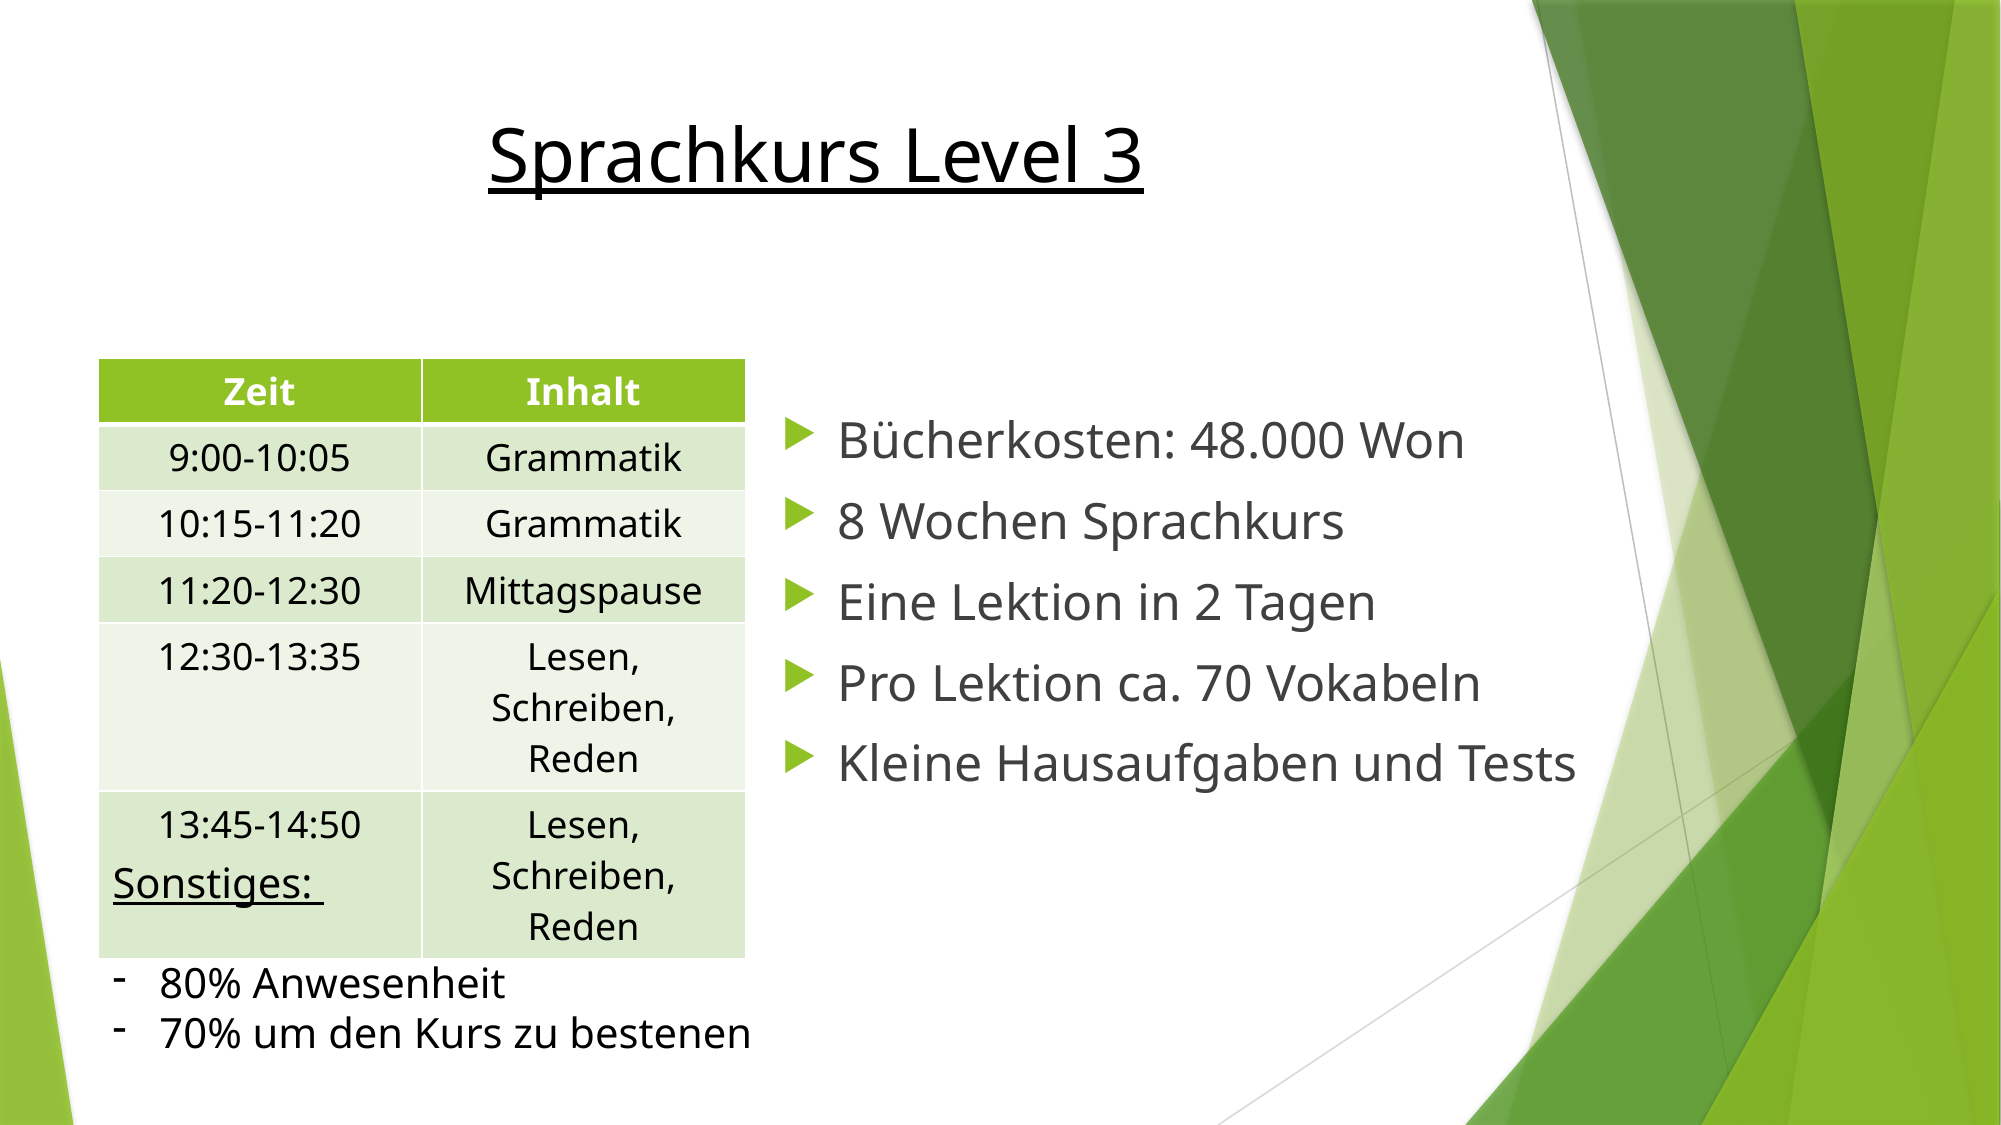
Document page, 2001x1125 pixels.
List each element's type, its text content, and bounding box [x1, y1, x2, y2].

title Sprachkurs Level 3 [111, 99, 1522, 317]
table_cell 12:30-13:35 [99, 624, 421, 790]
table_header Zeit [99, 359, 421, 422]
table_cell Grammatik [423, 427, 745, 490]
table_cell Lesen, Schreiben, Reden [423, 792, 745, 849]
table_cell 9:00-10:05 [99, 427, 421, 490]
table_cell 11:20-12:30 [99, 557, 421, 622]
table_header Inhalt [423, 359, 745, 422]
table_cell Mittagspause [423, 557, 745, 622]
table_cell Grammatik [423, 491, 745, 556]
table_cell 13:45-14:50 [99, 792, 421, 849]
text_box Sonstiges: 80% Anwesenheit 70% um den Kurs zu bestenen [97, 849, 1292, 1065]
table_cell 10:15-11:20 [99, 491, 421, 556]
list Bücherkosten: 48.000 Won 8 Wochen Sprachkurs Eine Lektion in 2 Tagen Pro Lektion ca. 70 Vokabeln Kleine Hausaufgaben und Tests [766, 400, 1656, 1038]
table_cell Lesen, Schreiben, Reden [423, 624, 745, 790]
text_box [850, 412, 1151, 713]
